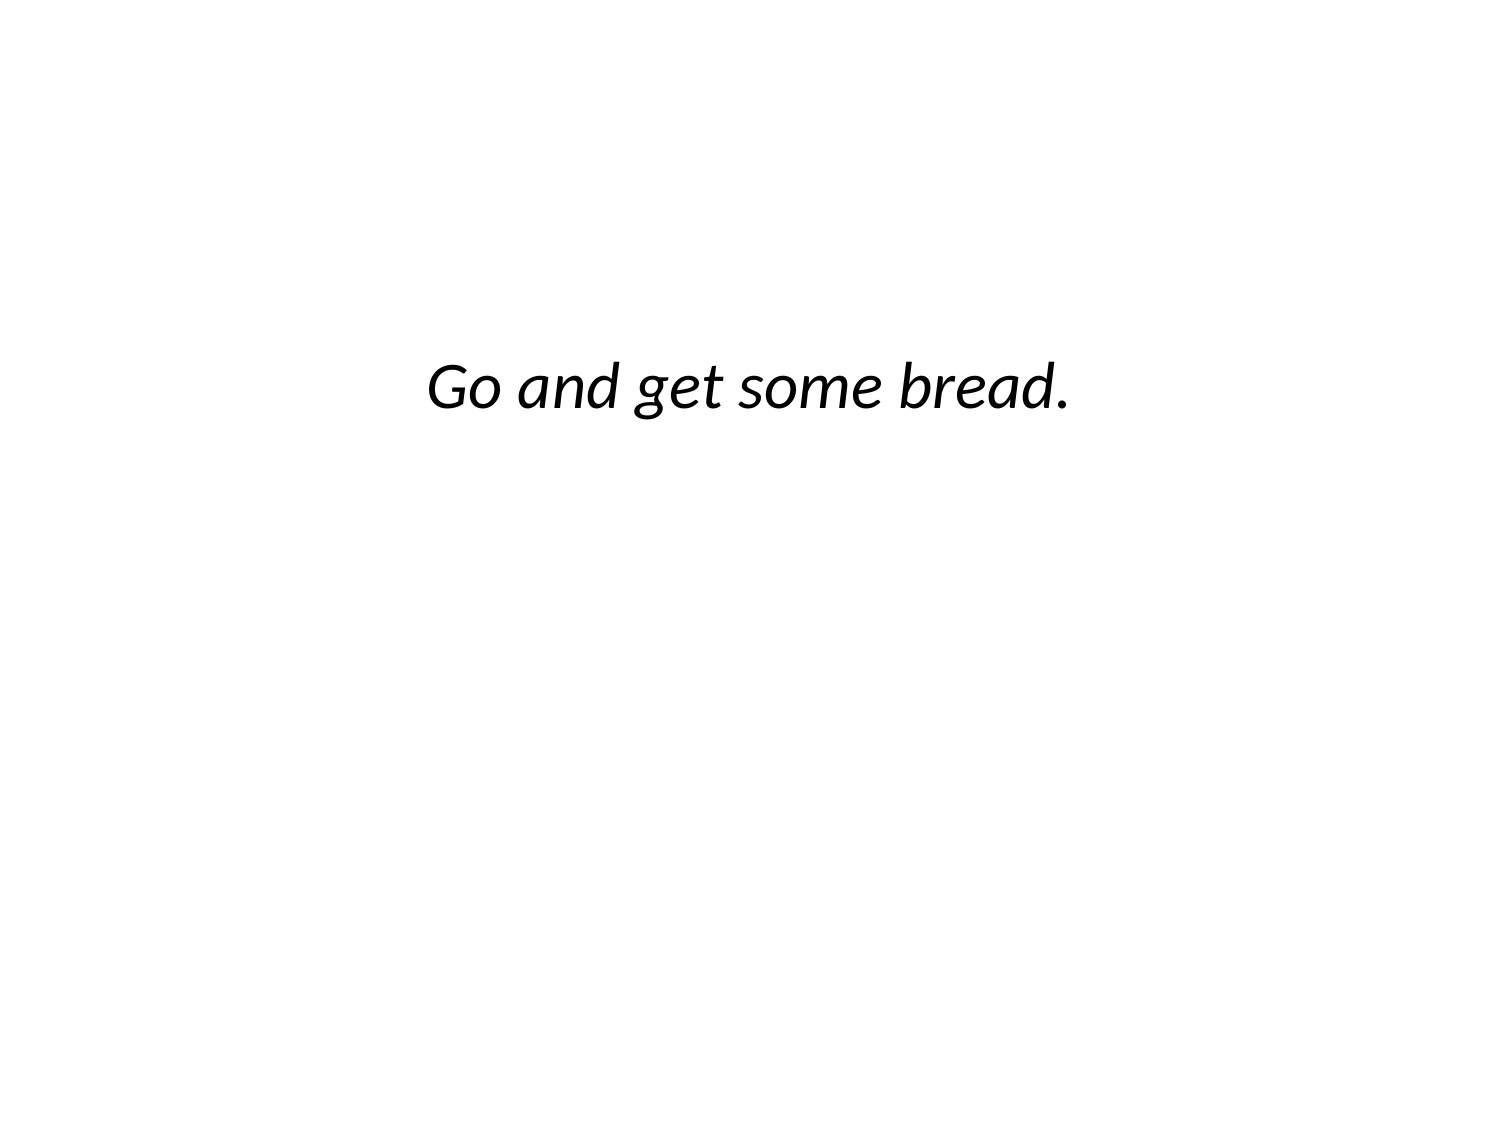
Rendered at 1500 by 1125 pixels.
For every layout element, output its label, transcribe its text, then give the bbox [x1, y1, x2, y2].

list Go and get some bread. [75, 54, 1425, 1005]
